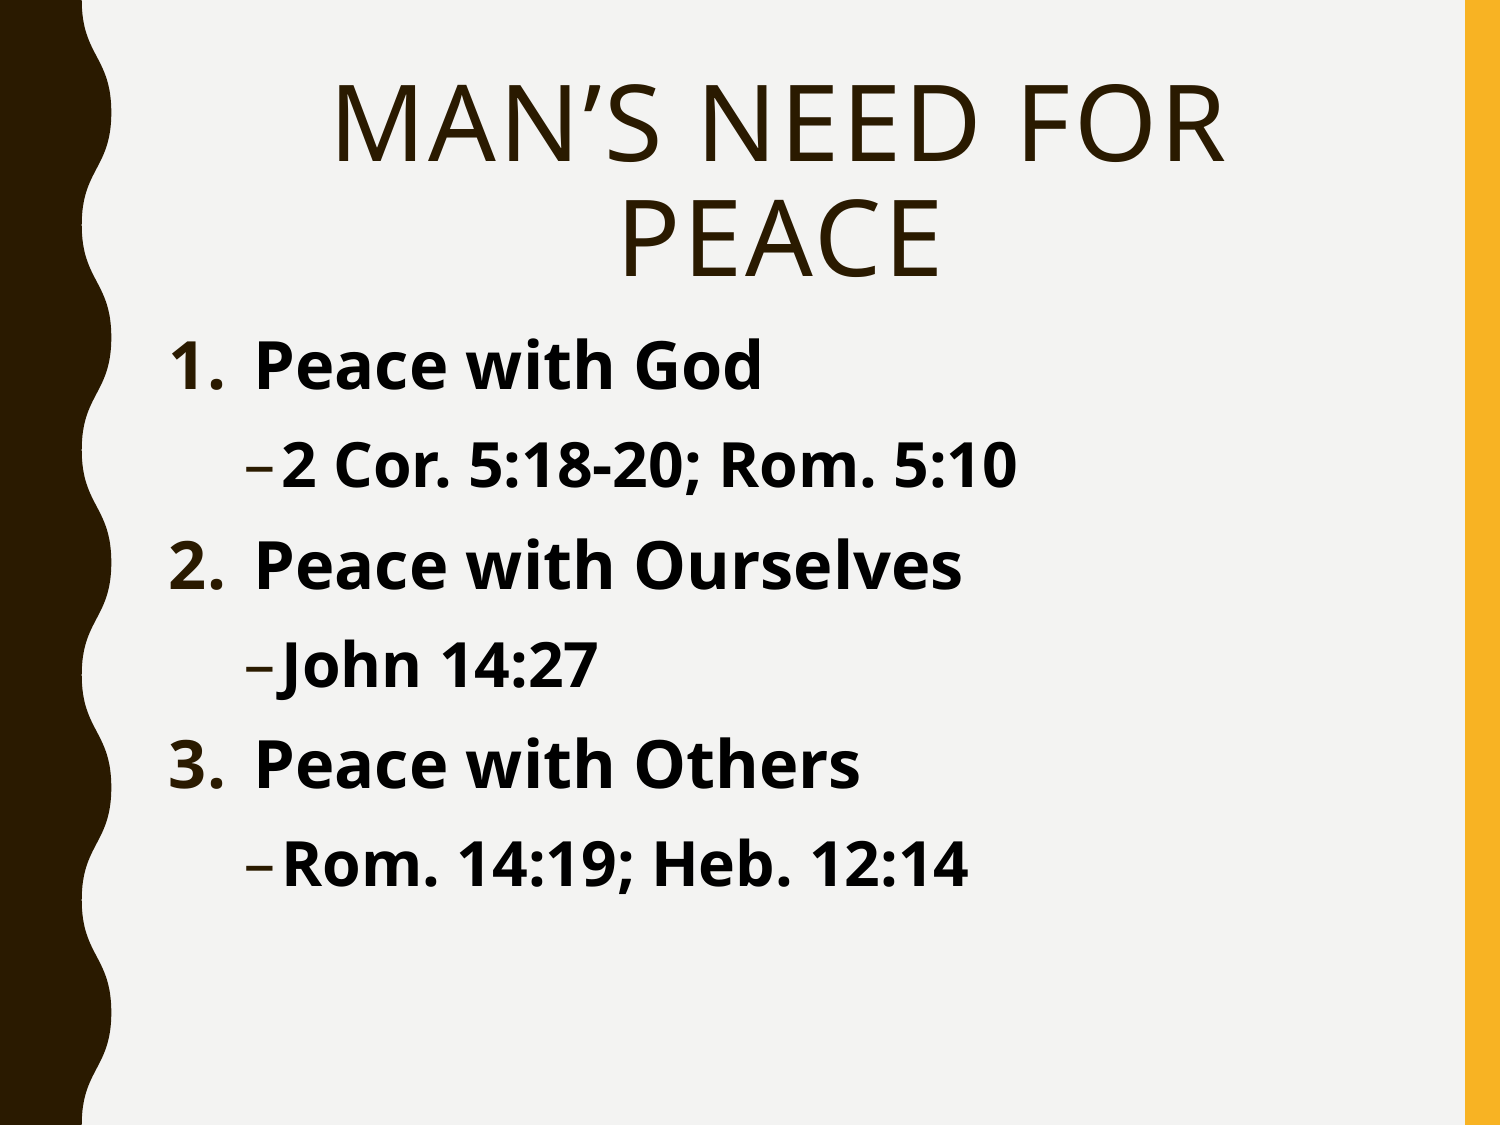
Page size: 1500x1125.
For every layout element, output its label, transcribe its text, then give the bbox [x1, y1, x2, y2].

list Peace with God 2 Cor. 5:18-20; Rom. 5:10 Peace with Ourselves John 14:27 Peace with Others Rom. 14:19; Heb. 12:14 [154, 307, 1407, 965]
title Man’s Need For Peace [154, 62, 1407, 307]
